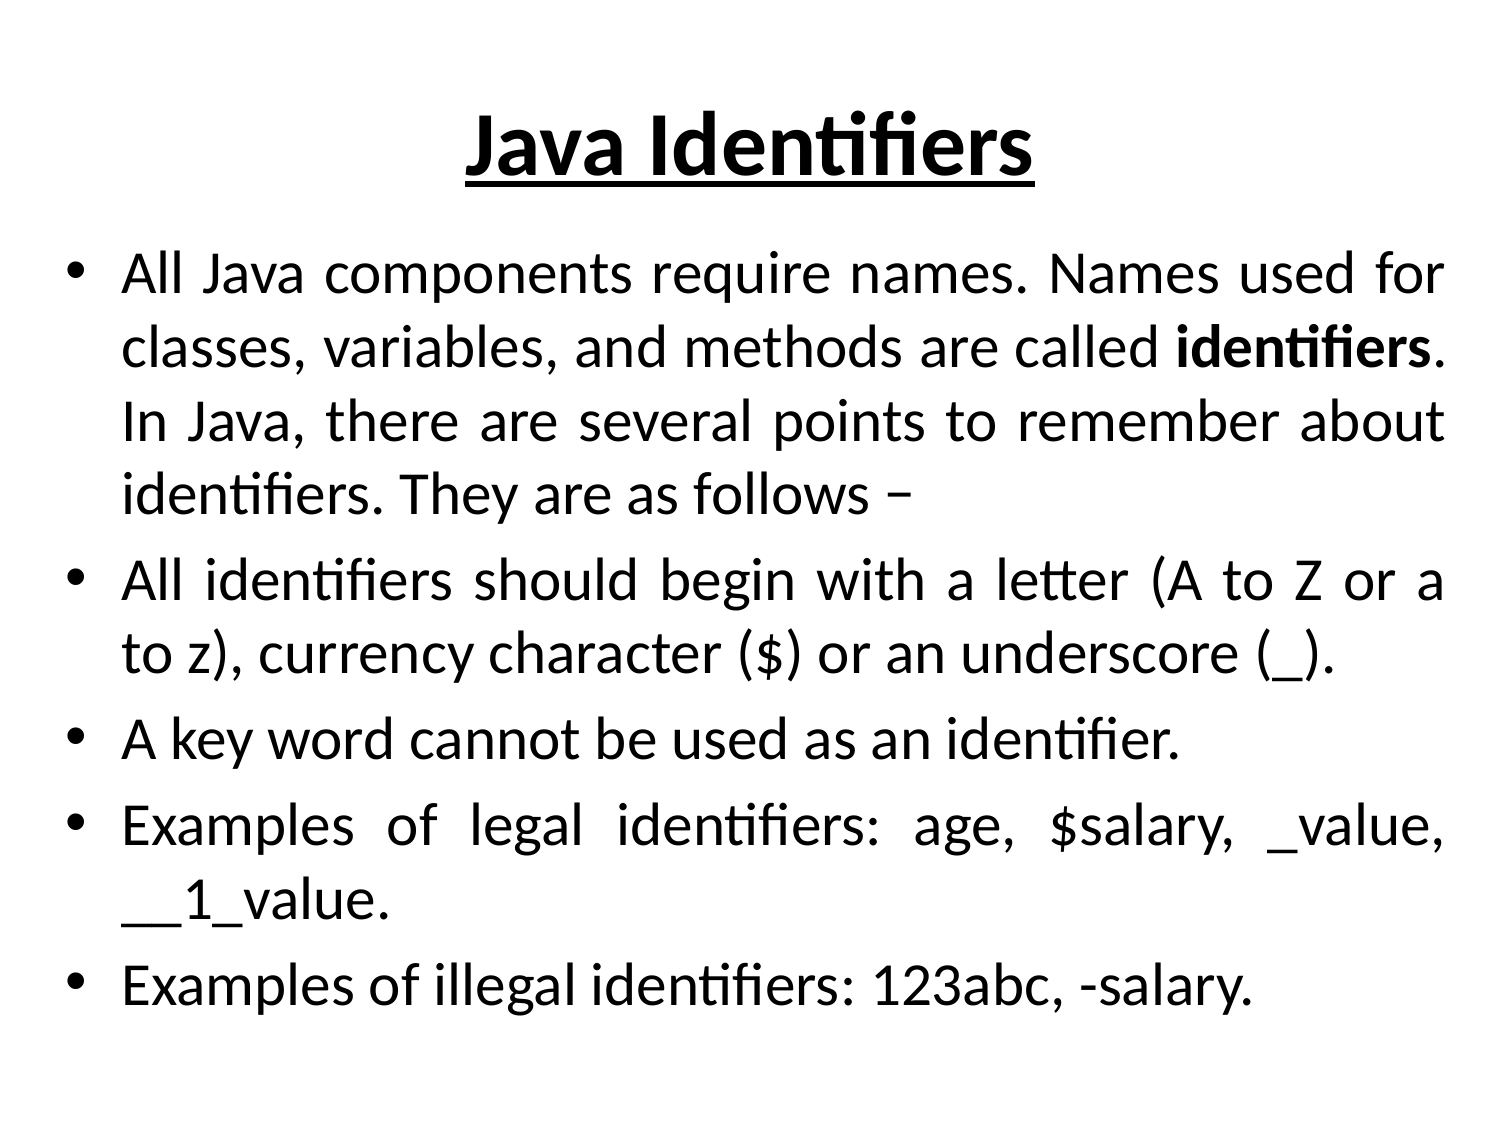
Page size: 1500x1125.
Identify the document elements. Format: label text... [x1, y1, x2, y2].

title Java Identifiers [75, 45, 1425, 224]
list All Java components require names. Names used for classes, variables, and methods are called identifiers. In Java, there are several points to remember about identifiers. They are as follows − All identifiers should begin with a letter (A to Z or a to z), currency character ($) or an underscore (_). A key word cannot be used as an identifier. Examples of legal identifiers: age, $salary, _value, __1_value. Examples of illegal identifiers: 123abc, -salary. [50, 224, 1463, 1088]
